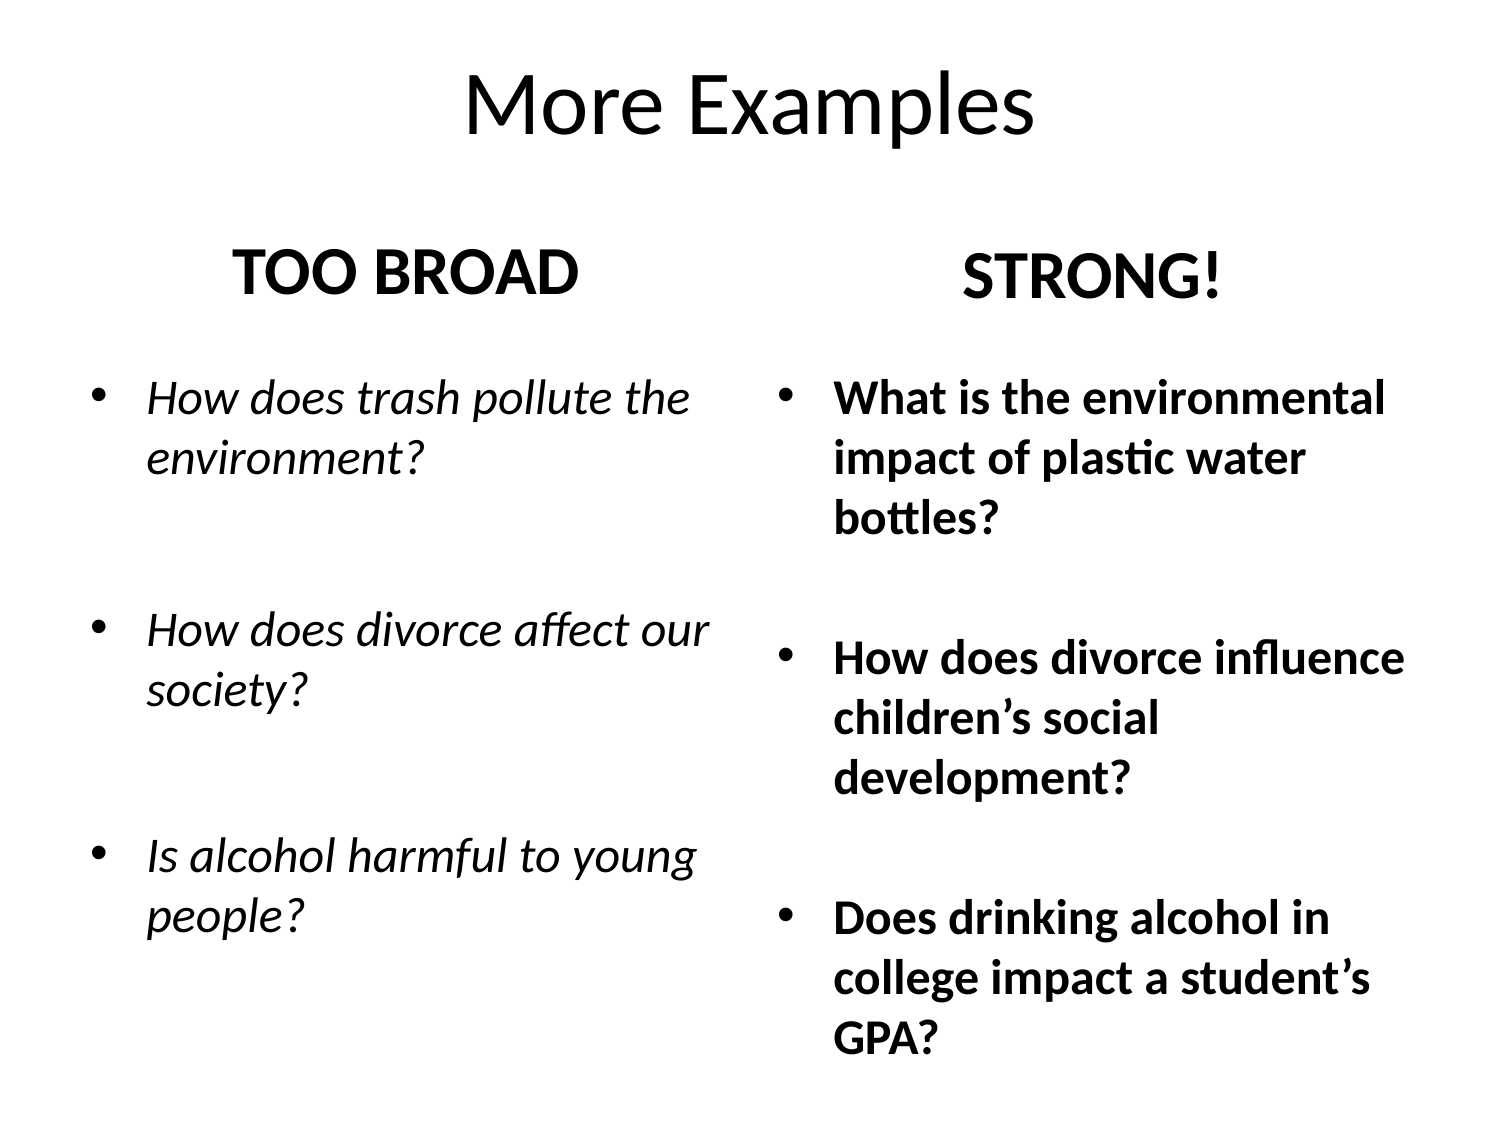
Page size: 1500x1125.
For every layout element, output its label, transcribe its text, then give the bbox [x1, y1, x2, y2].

list How does trash pollute the environment? How does divorce affect our society? Is alcohol harmful to young people? [75, 356, 738, 1005]
title More Examples [75, 4, 1425, 192]
list STRONG! [761, 214, 1425, 320]
list What is the environmental impact of plastic water bottles? How does divorce influence children’s social development? Does drinking alcohol in college impact a student’s GPA? [761, 356, 1425, 1077]
list TOO BROAD [75, 210, 738, 316]
